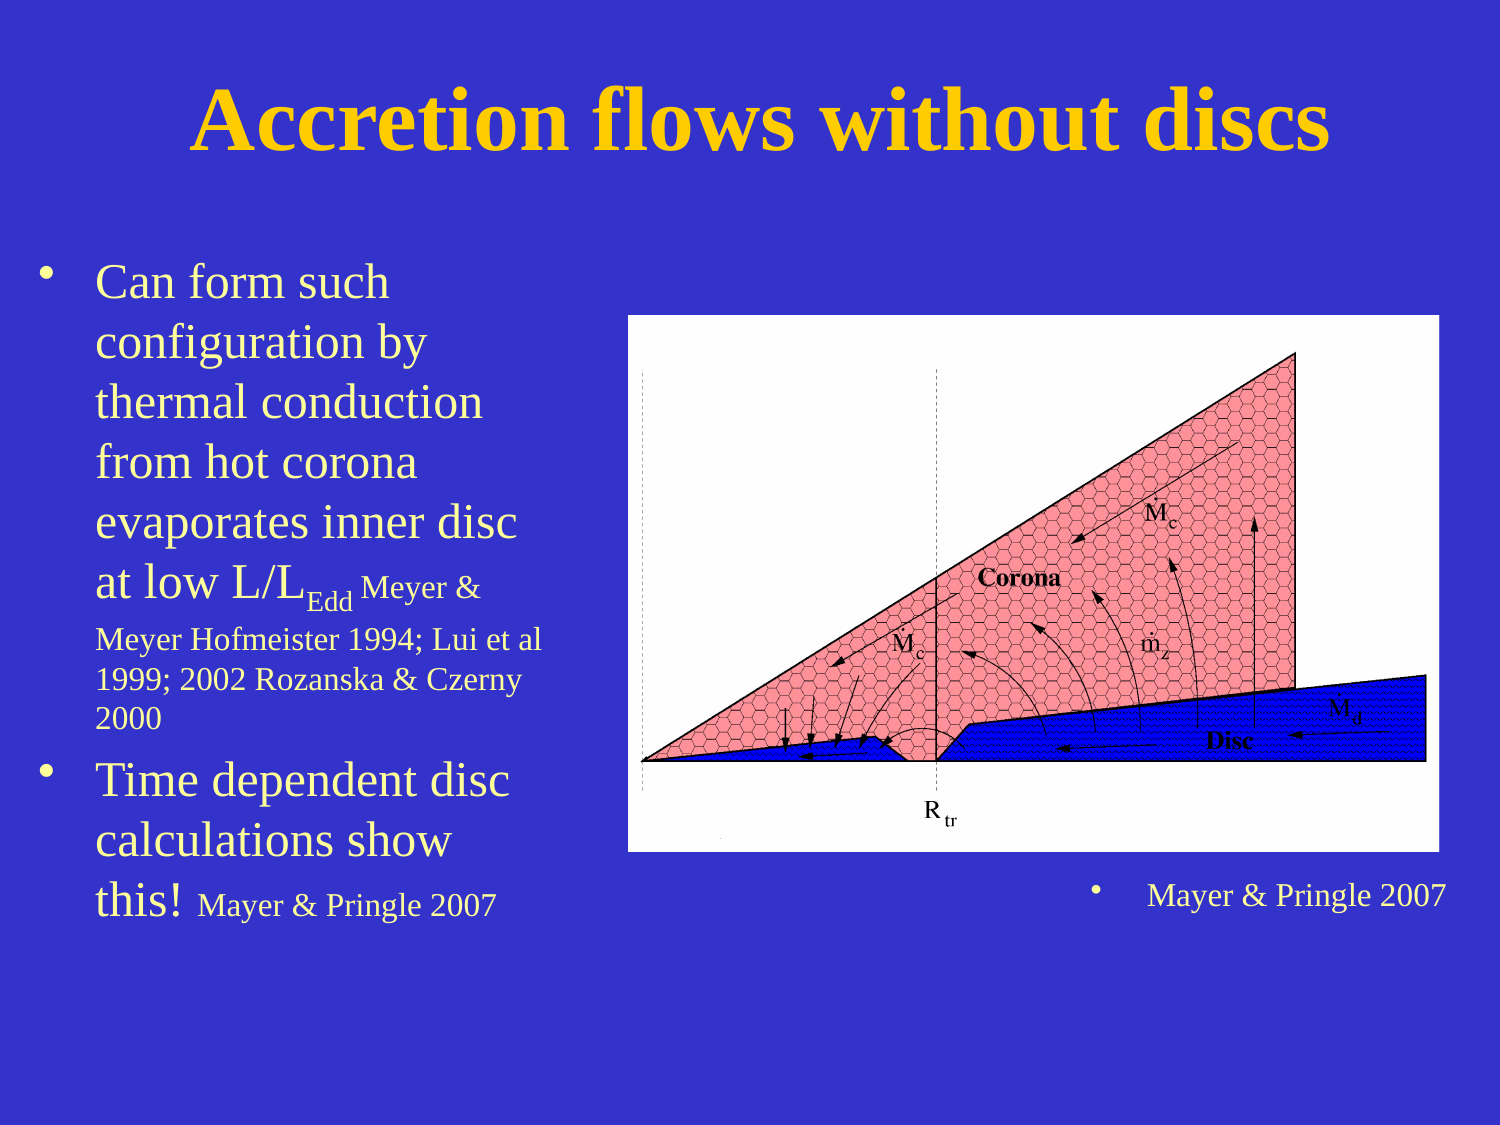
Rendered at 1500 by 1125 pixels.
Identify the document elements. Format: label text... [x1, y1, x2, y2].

text_box Can form such configuration by thermal conduction from hot corona evaporates inner disc at low L/LEdd Meyer & Meyer Hofmeister 1994; Lui et al 1999; 2002 Rozanska & Czerny 2000 Time dependent disc calculations show this! Mayer & Pringle 2007 [24, 241, 562, 1020]
text_box Mayer & Pringle 2007 [1075, 865, 1463, 921]
picture [627, 315, 1440, 852]
text_box Accretion flows without discs [112, 19, 1388, 208]
